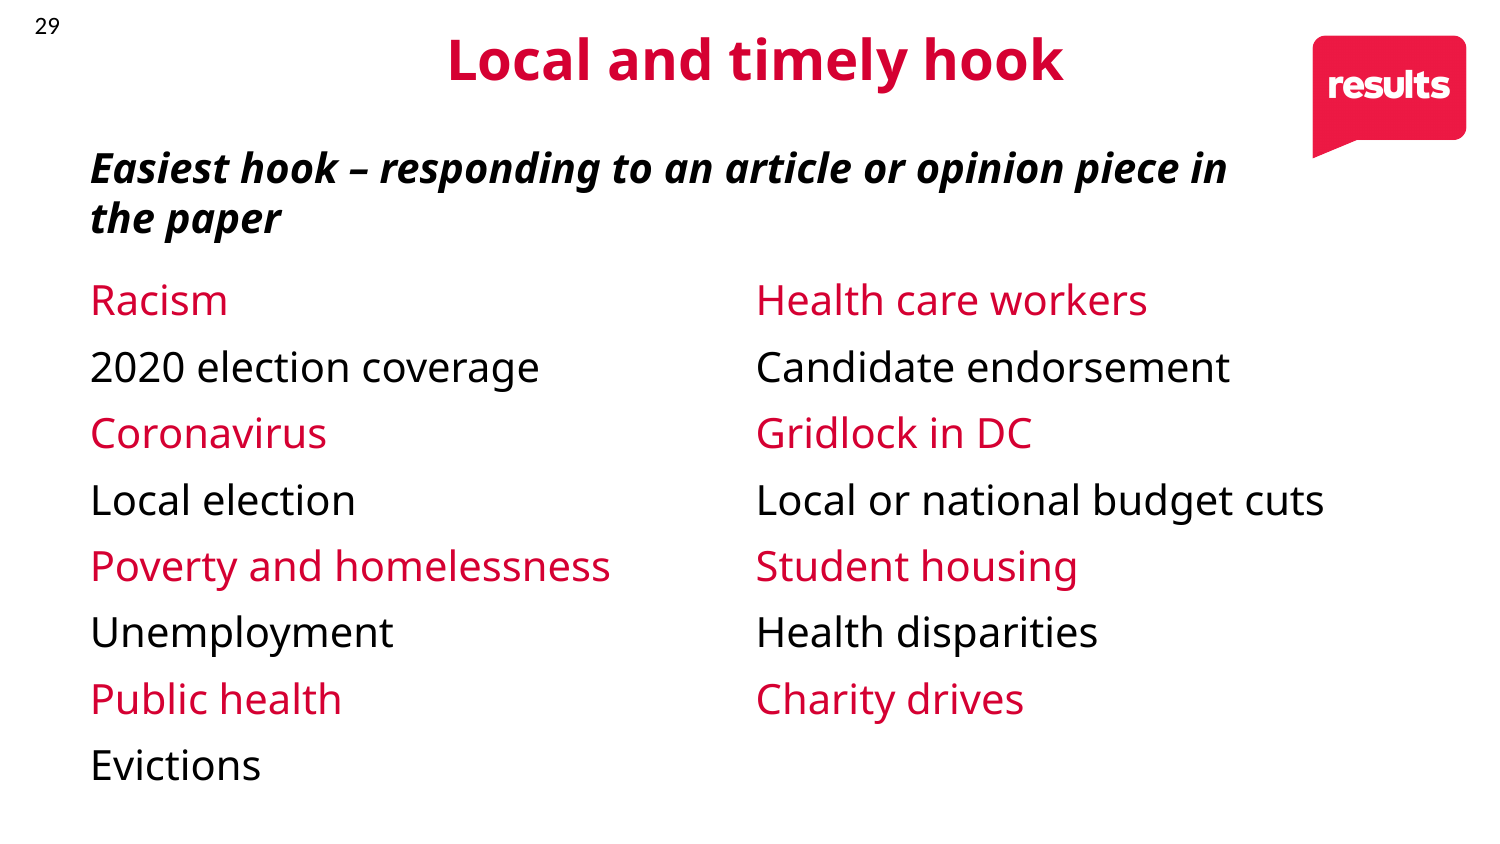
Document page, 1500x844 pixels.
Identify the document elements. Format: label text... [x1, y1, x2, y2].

text_box Racism 2020 election coverage Coronavirus Local election Poverty and homelessness Unemployment Public health Evictions Pop culture Health care workers Candidate endorsement Gridlock in DC Local or national budget cuts Student housing Health disparities Charity drives [74, 259, 1437, 844]
picture [1289, 13, 1490, 175]
text_box Easiest hook – responding to an article or opinion piece in the paper [75, 134, 1286, 250]
text_box Local and timely hook [239, 16, 1271, 99]
slide_number 29 [0, 1, 75, 47]
